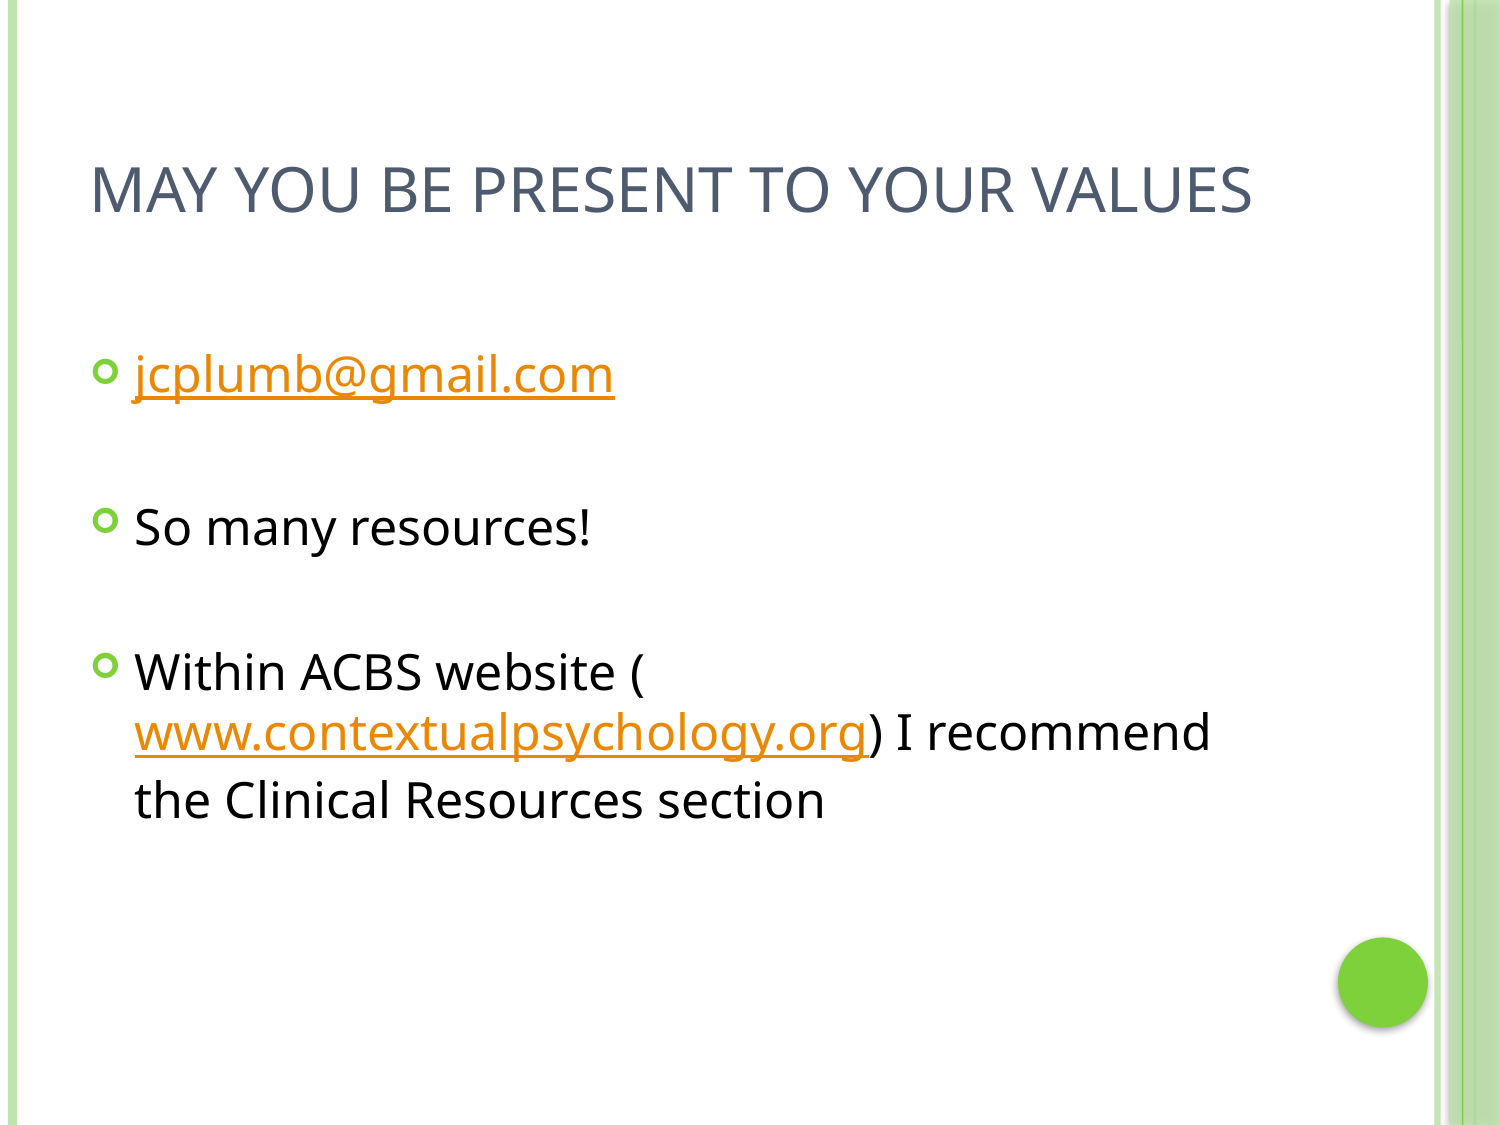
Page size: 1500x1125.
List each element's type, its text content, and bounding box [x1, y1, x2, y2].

title May You Be Present To Your Values [75, 45, 1300, 233]
list jcplumb@gmail.com So many resources! Within ACBS website (www.contextualpsychology.org) I recommend the Clinical Resources section [75, 262, 1300, 1062]
